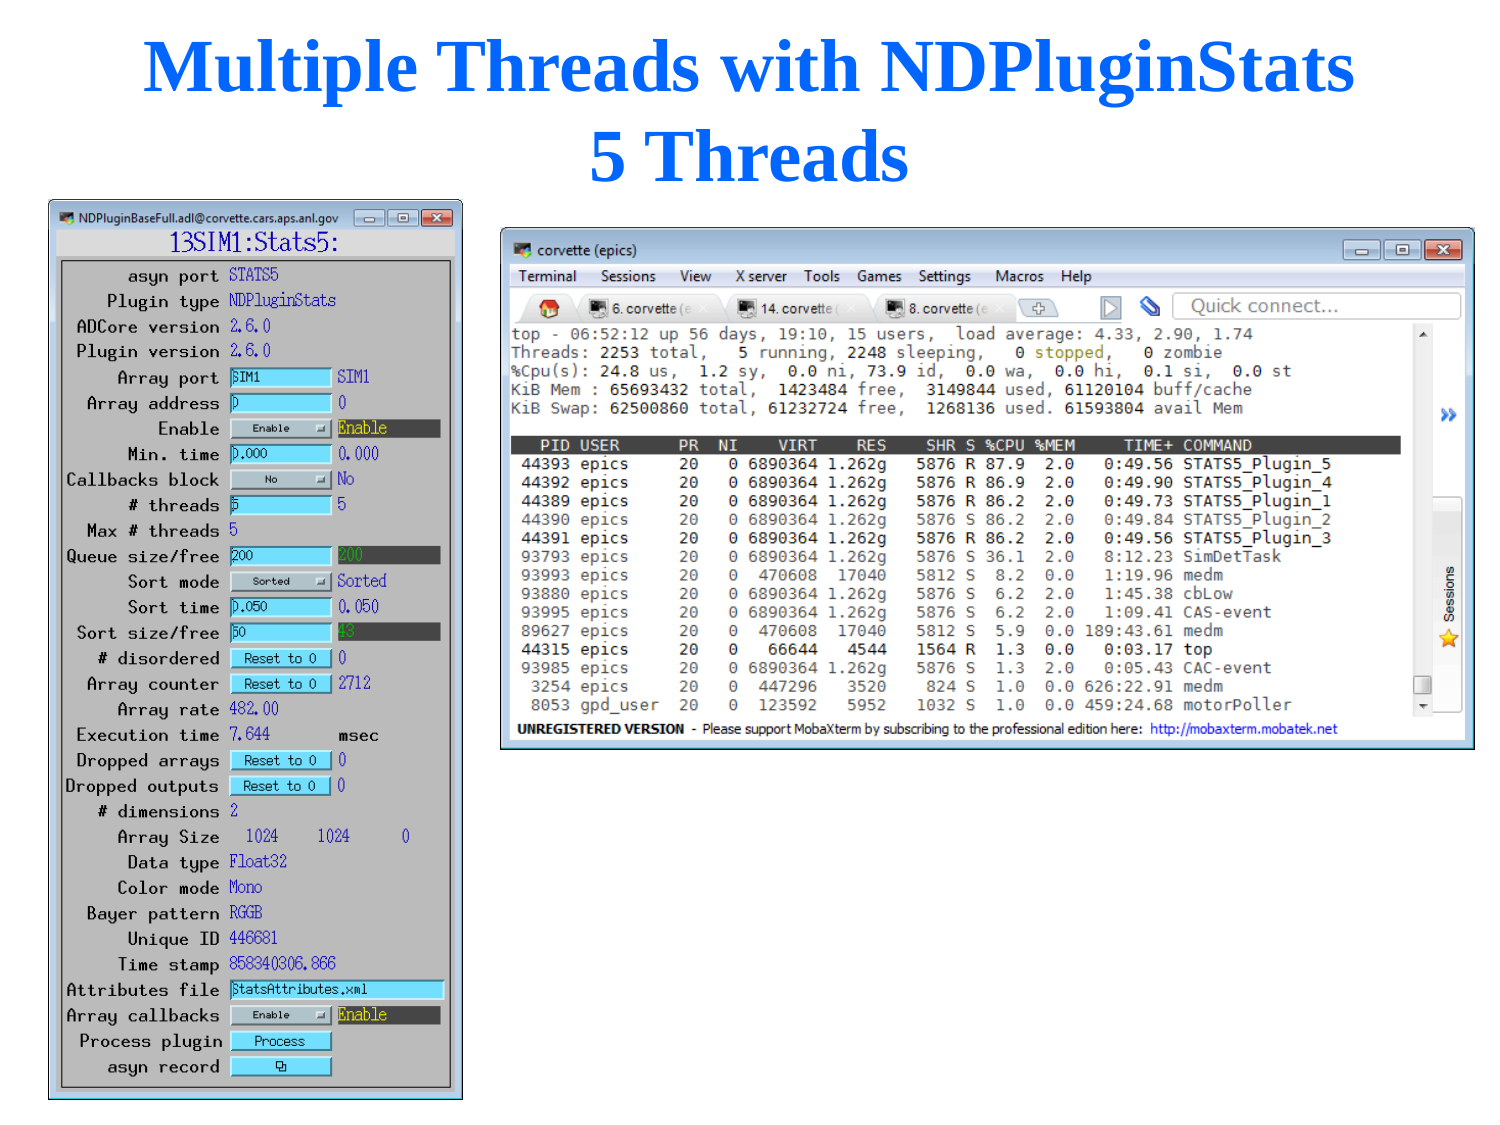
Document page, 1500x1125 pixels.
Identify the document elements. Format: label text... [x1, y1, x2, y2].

picture [499, 227, 1476, 751]
title Multiple Threads with NDPluginStats 5 Threads [99, 37, 1400, 175]
picture [48, 199, 463, 1101]
